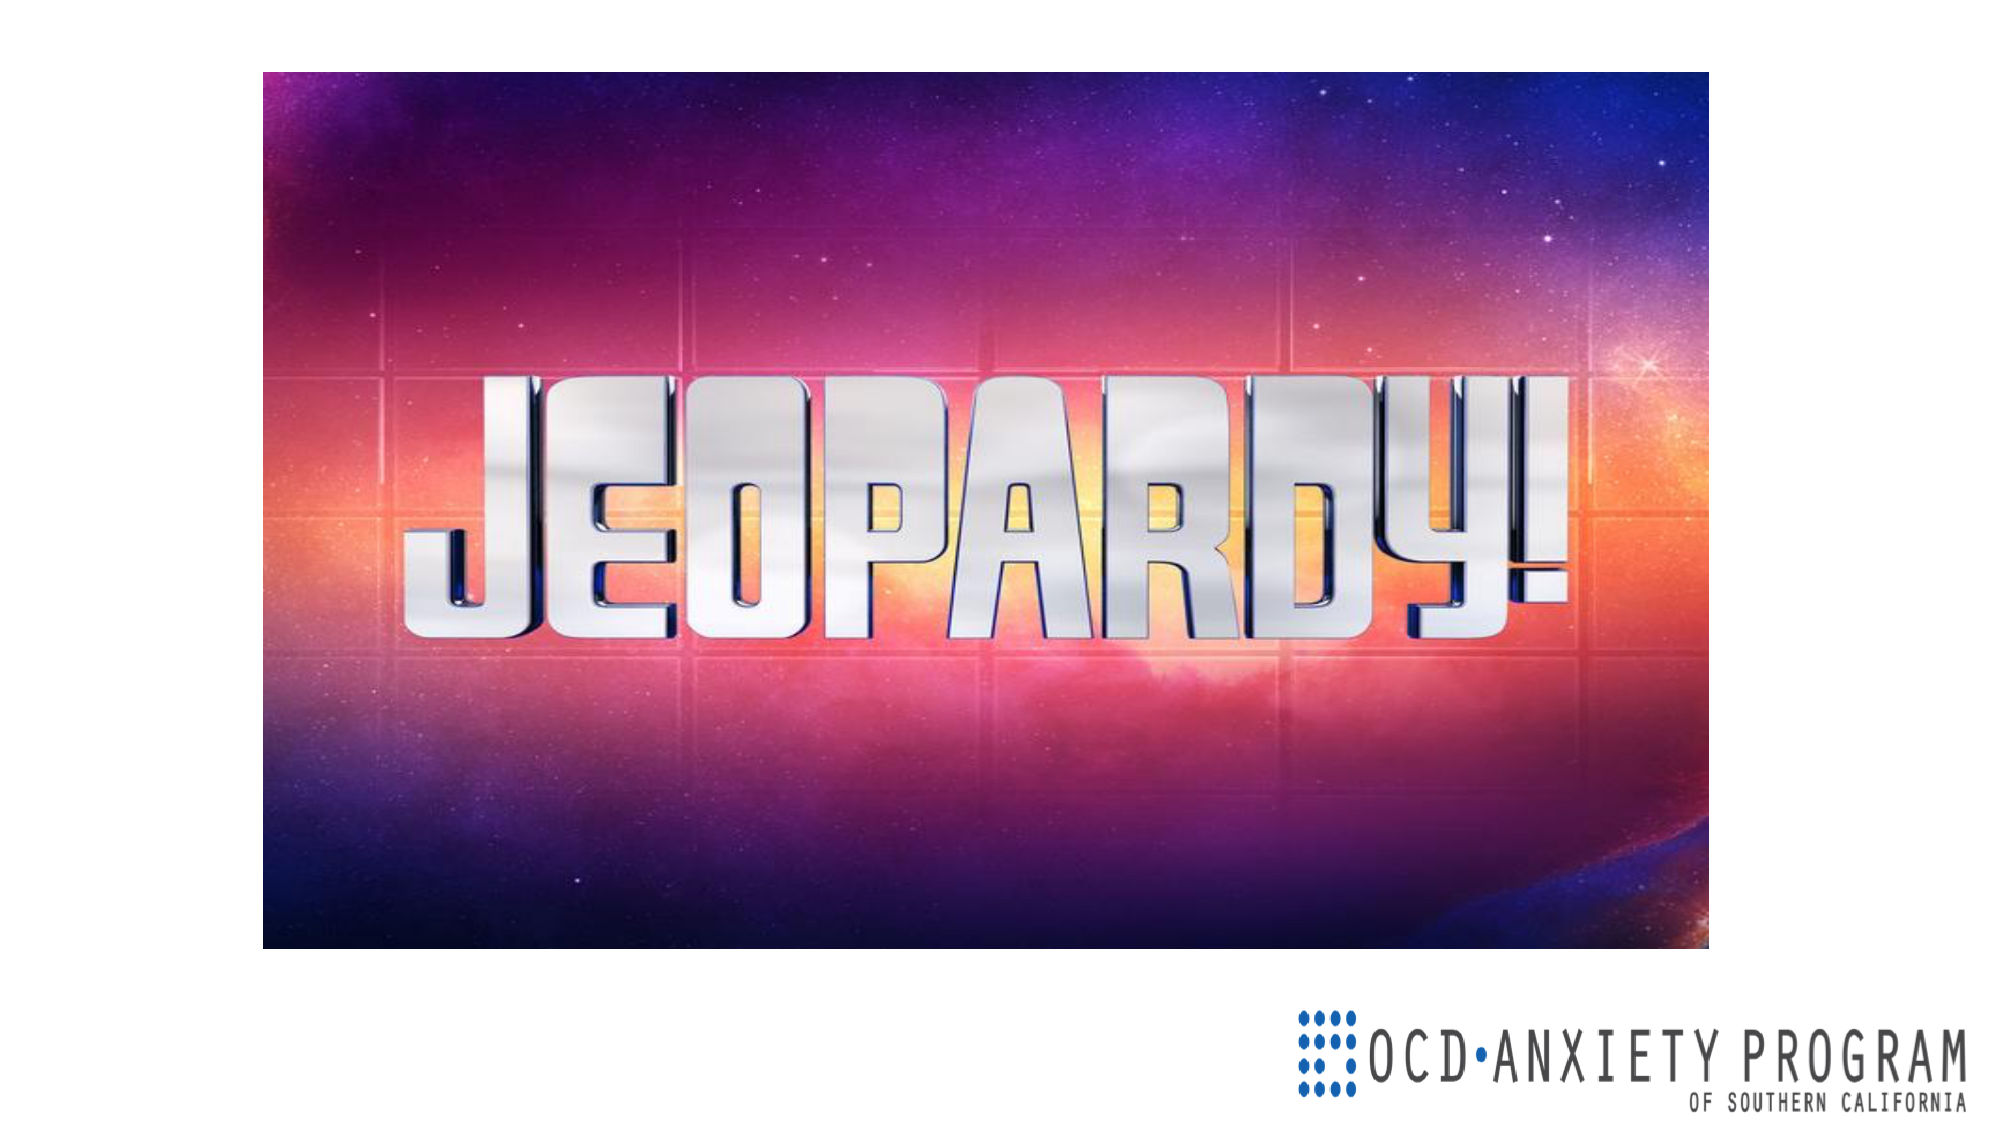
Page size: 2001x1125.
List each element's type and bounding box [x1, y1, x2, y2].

picture [262, 72, 1709, 949]
picture [1271, 968, 2000, 1125]
